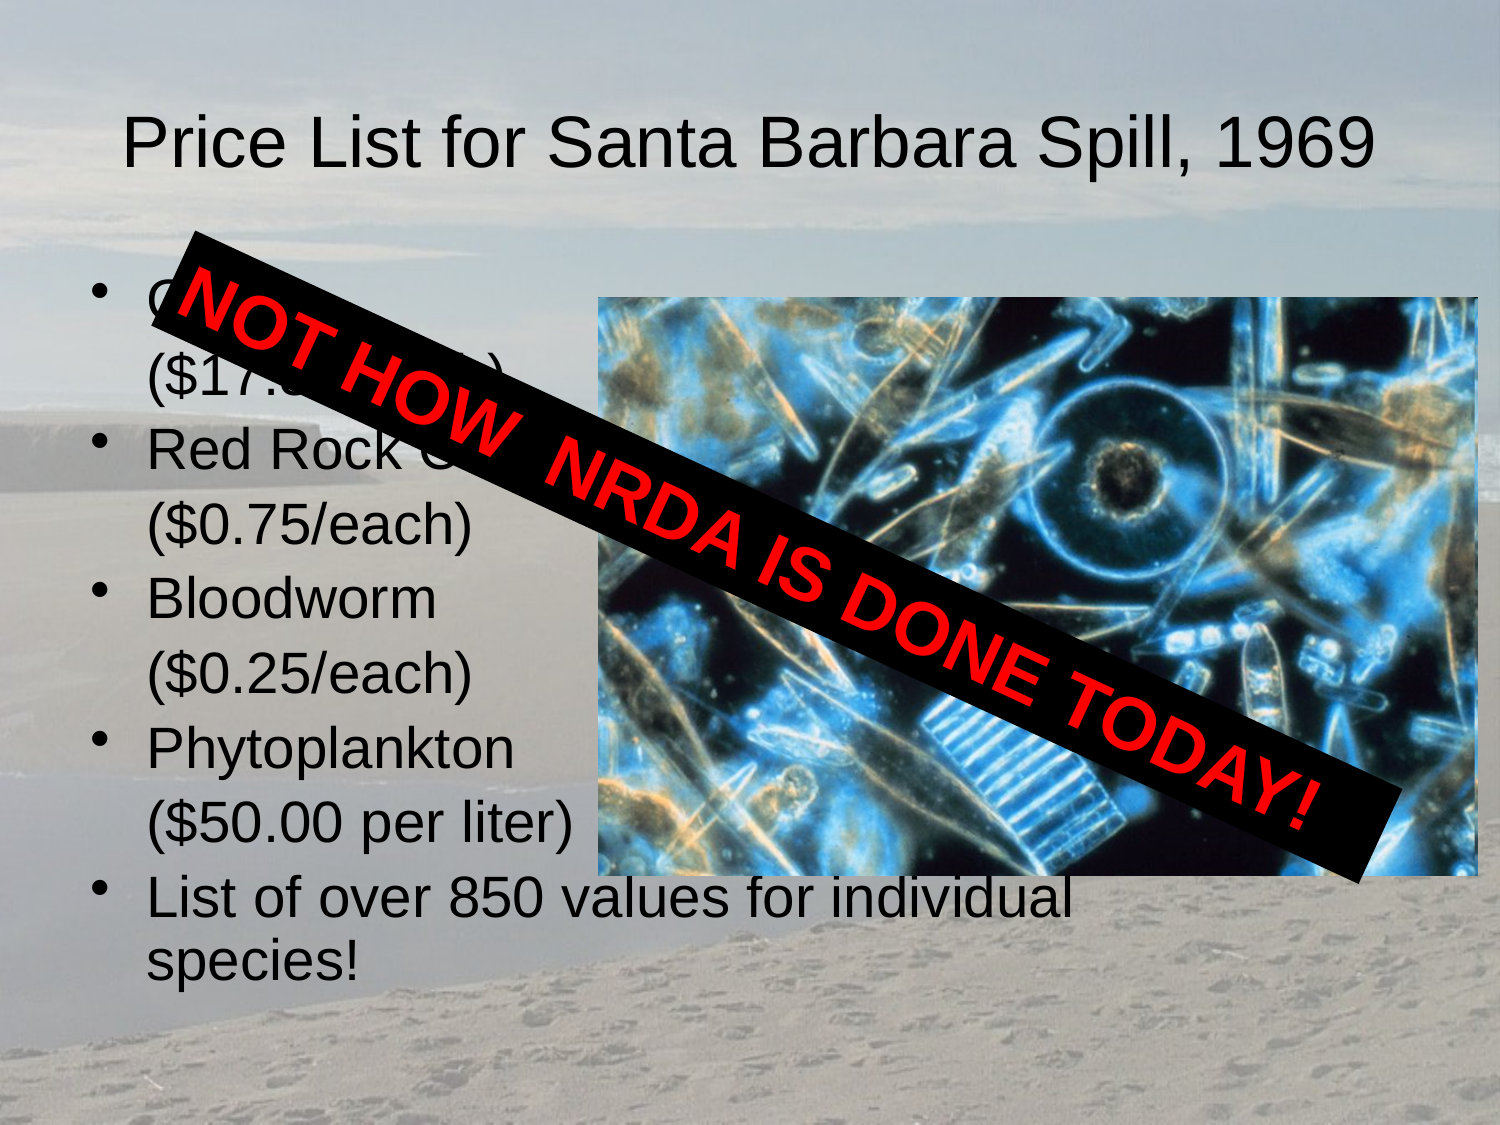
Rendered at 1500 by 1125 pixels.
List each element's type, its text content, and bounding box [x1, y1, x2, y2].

title Price List for Santa Barbara Spill, 1969 [75, 45, 1425, 233]
list Grebe ($17.56/each) Red Rock Crab ($0.75/each) Bloodworm ($0.25/each) Phytoplankton ($50.00 per liter) List of over 850 values for individual species! [75, 262, 1288, 1050]
picture [0, 0, 1500, 1125]
text_box NOT HOW NRDA IS DONE TODAY! [151, 230, 592, 530]
